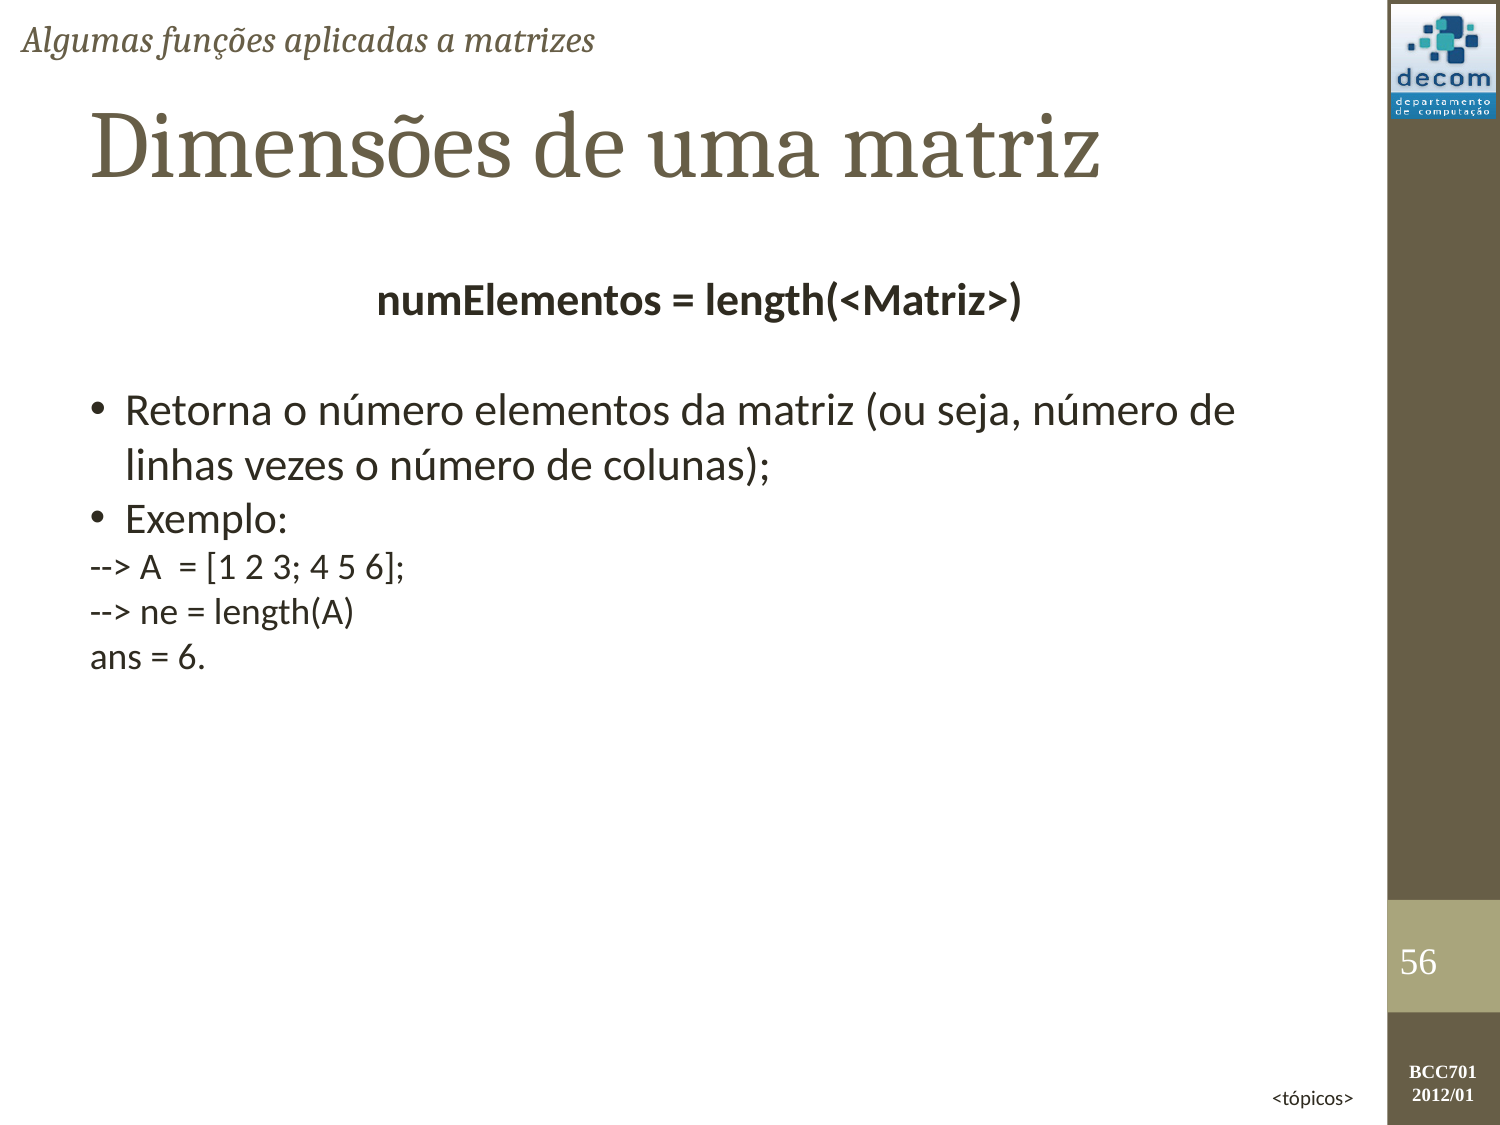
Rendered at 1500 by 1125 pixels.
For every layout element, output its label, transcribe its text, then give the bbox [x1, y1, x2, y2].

text_box <tópicos> [1257, 1077, 1397, 1117]
text_box <number> [1399, 926, 1490, 992]
text_box Algumas funções aplicadas a matrizes [6, 11, 1255, 63]
picture [1391, 4, 1496, 119]
text_box numElementos = length(<Matriz>) Retorna o número elementos da matriz (ou seja, número de linhas vezes o número de colunas); Exemplo: --> A = [1 2 3; 4 5 6]; --> ne = length(A) ans = 6. [74, 262, 1325, 1050]
text_box Dimensões de uma matriz [74, 45, 1325, 233]
